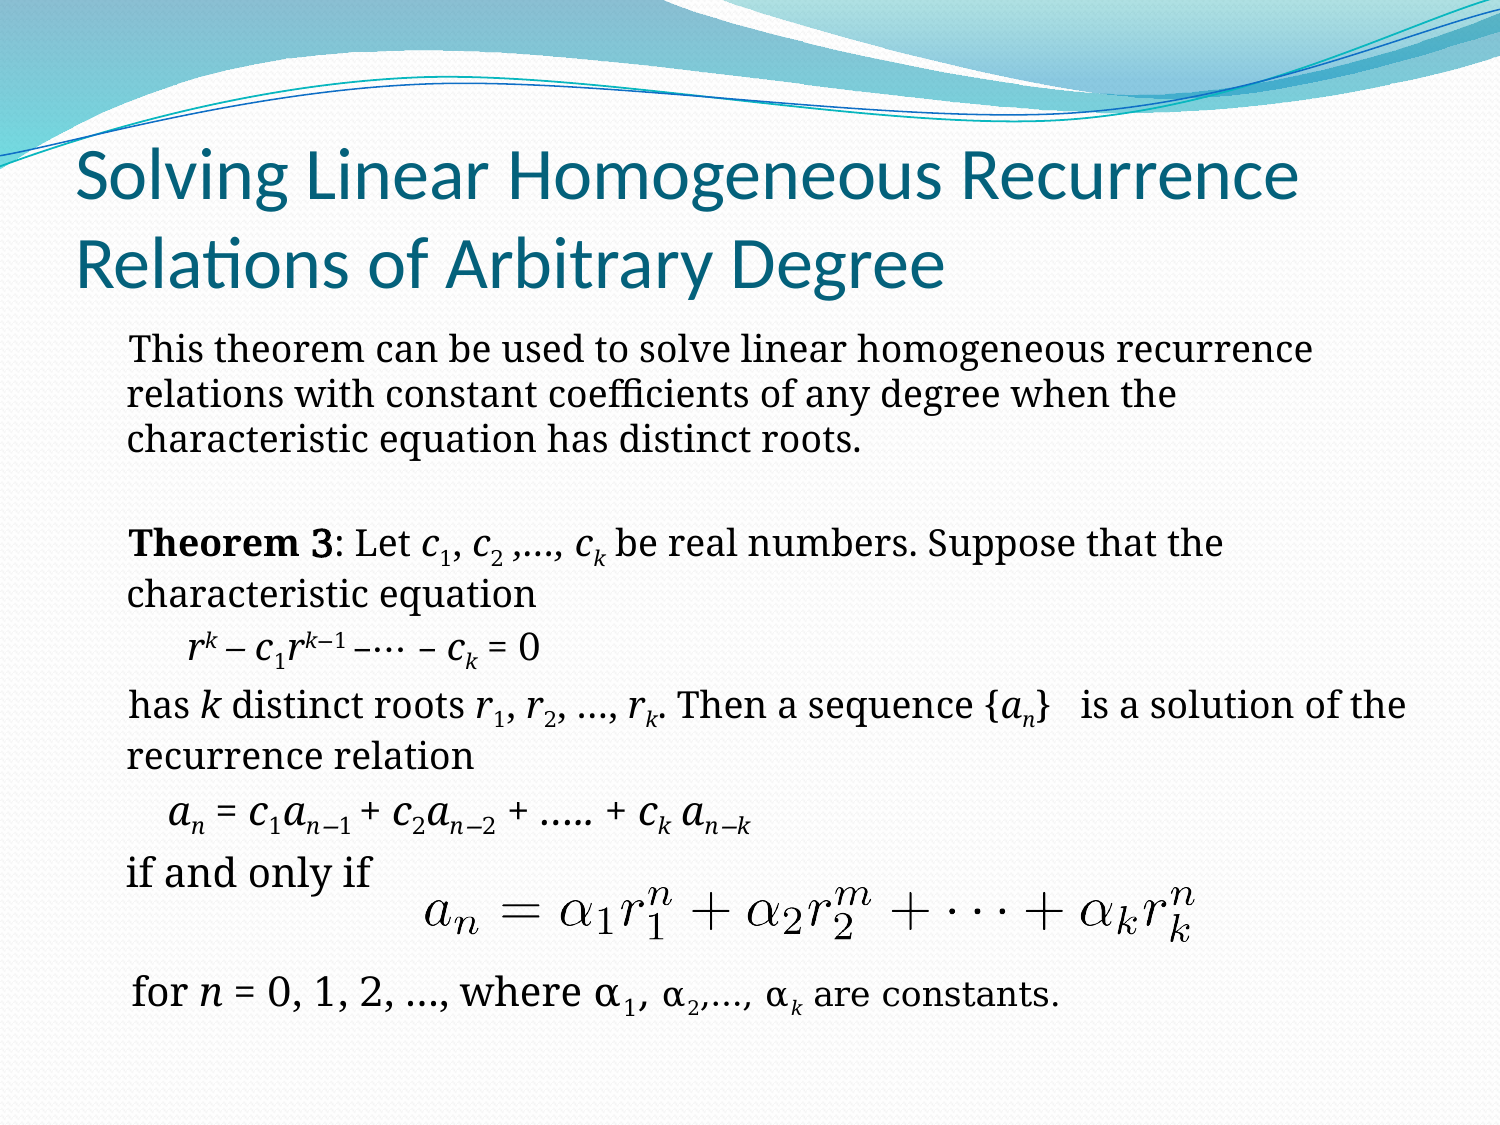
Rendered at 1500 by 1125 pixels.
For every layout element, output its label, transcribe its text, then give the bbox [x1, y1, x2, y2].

title Solving Linear Homogeneous Recurrence Relations of Arbitrary Degree [75, 115, 1425, 303]
picture [424, 887, 1195, 942]
list This theorem can be used to solve linear homogeneous recurrence relations with constant coefficients of any degree when the characteristic equation has distinct roots. Theorem 3: Let c1, c2 ,…, ck be real numbers. Suppose that the characteristic equation rk – c1rk−1 –⋯ – ck = 0 has k distinct roots r1, r2, …, rk. Then a sequence {an} is a solution of the recurrence relation an = c1an−1 + c2an−2 + ….. + ck an−k if and only if for n = 0, 1, 2, …, where α1, α2,…, αk are constants. [75, 317, 1425, 1038]
